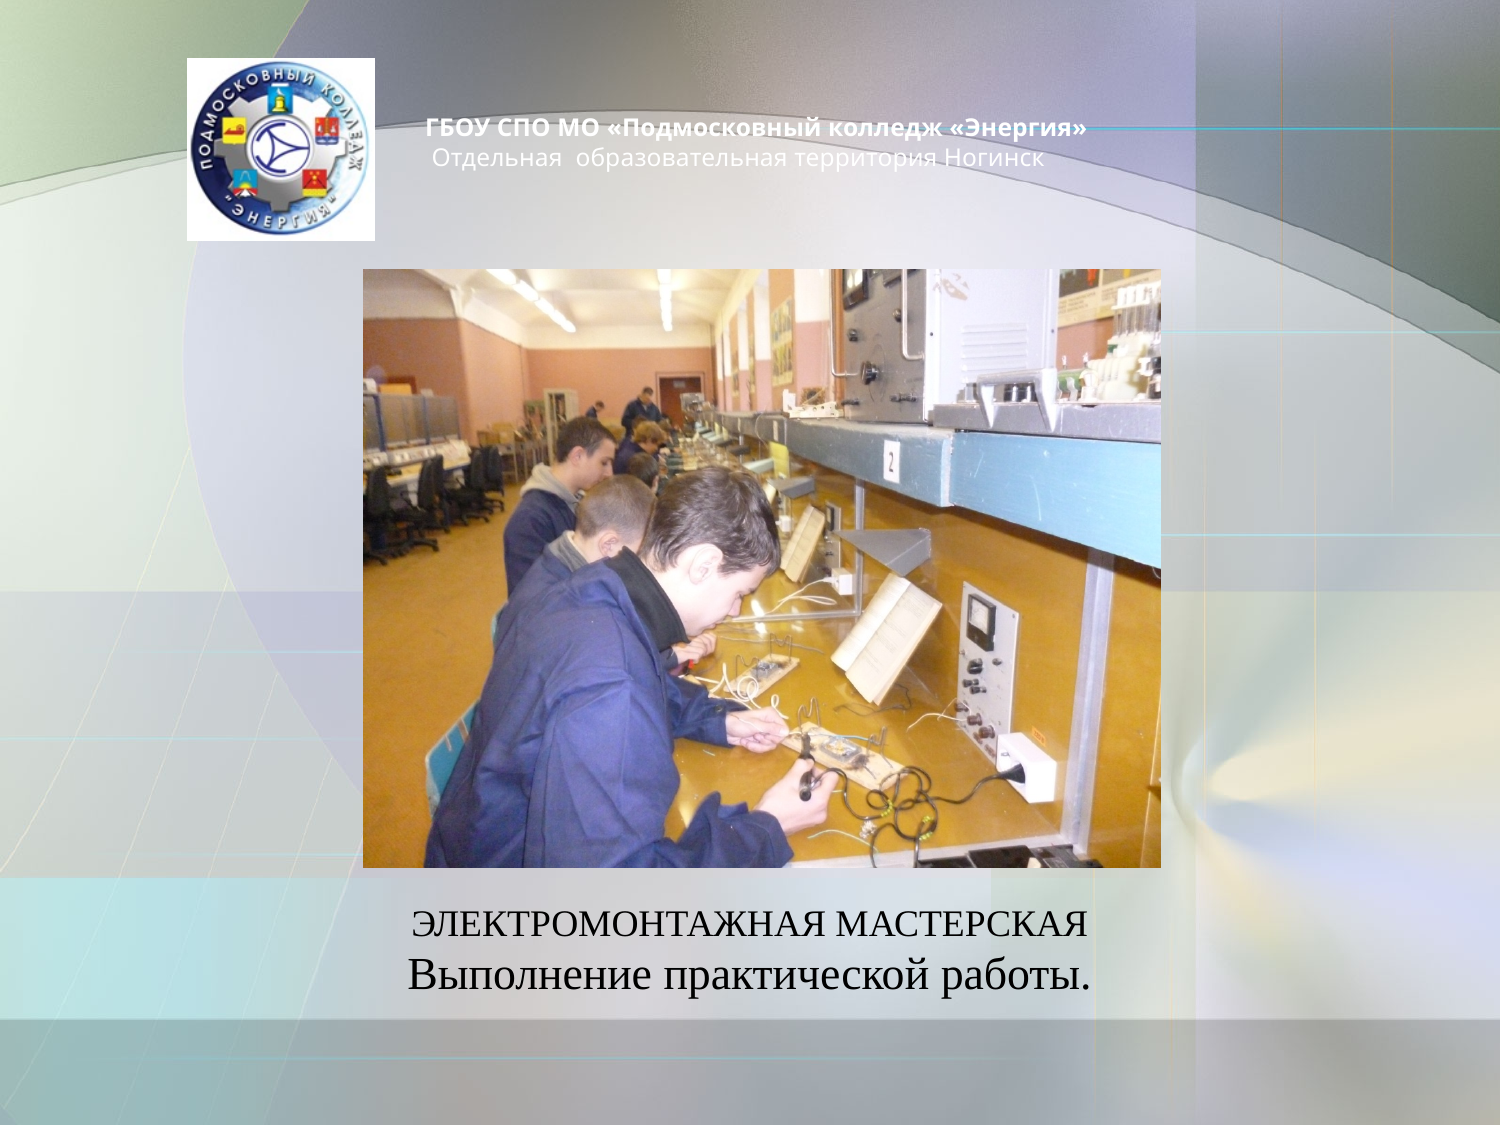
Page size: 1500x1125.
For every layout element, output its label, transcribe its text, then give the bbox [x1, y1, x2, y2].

text_box ЭЛЕКТРОМОНТАЖНАЯ МАСТЕРСКАЯ Выполнение практической работы. [58, 891, 1442, 1007]
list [187, 58, 376, 242]
picture [0, 0, 1500, 1125]
title ГБОУ СПО МО «Подмосковный колледж «Энергия» Отдельная образовательная территория Ногинск [410, 45, 1425, 233]
